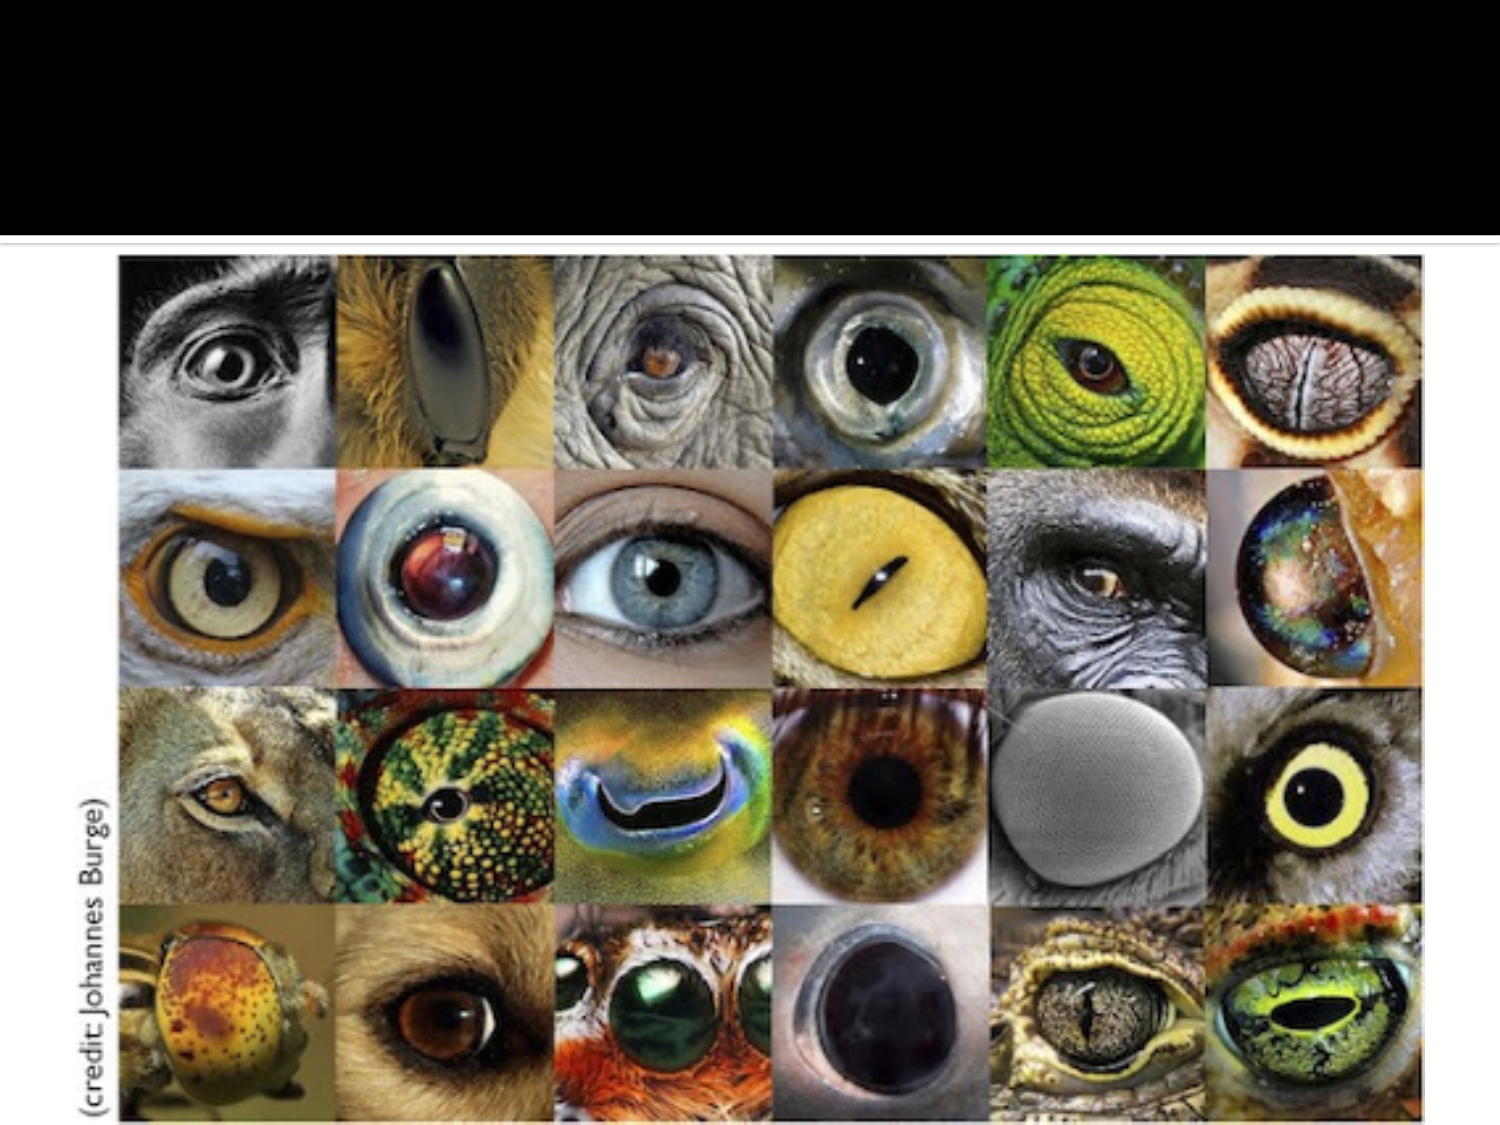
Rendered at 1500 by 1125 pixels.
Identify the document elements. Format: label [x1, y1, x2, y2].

list [74, 254, 1425, 1125]
